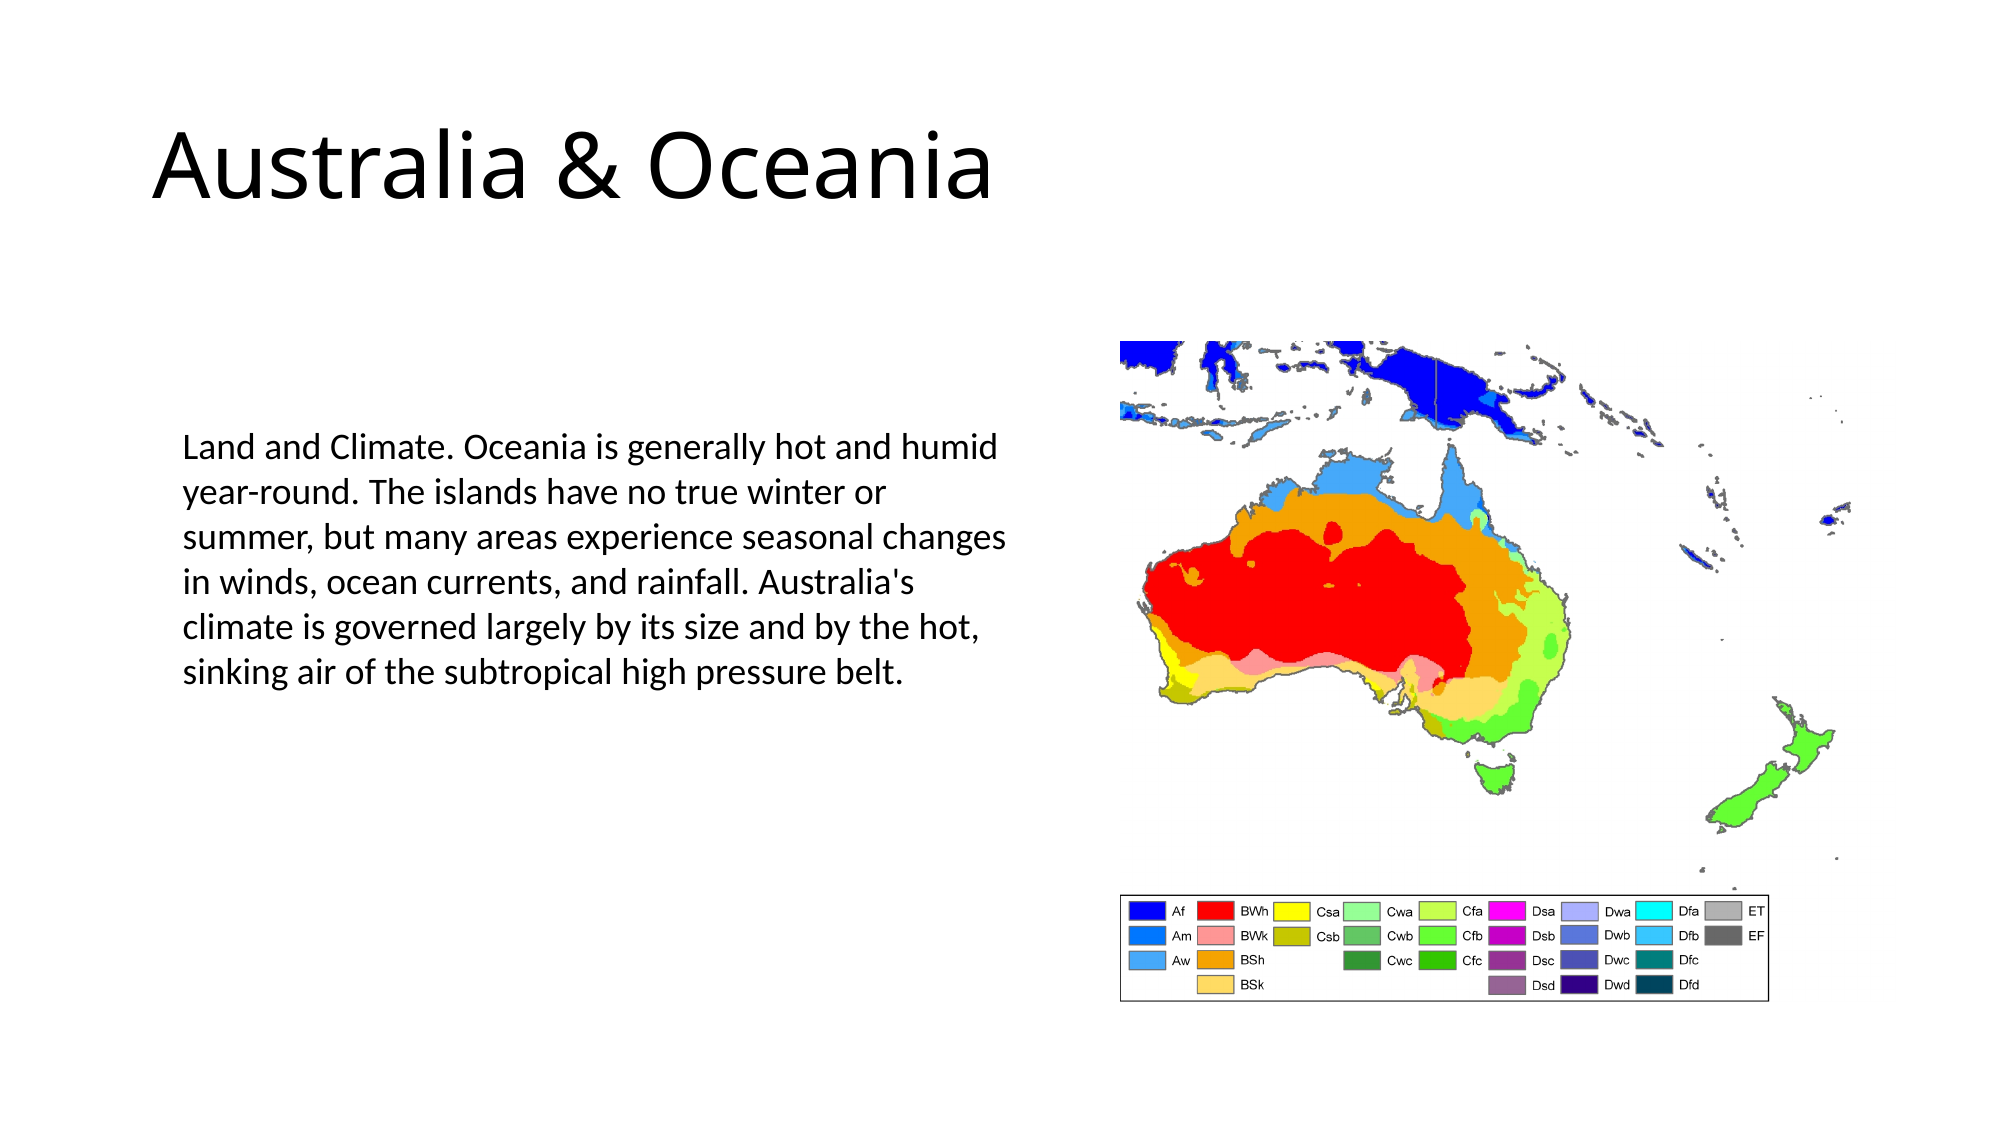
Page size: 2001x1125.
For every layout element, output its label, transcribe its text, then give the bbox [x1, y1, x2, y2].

title Australia & Oceania [137, 59, 1863, 278]
text_box Land and Climate. Oceania is generally hot and humid year-round. The islands have no true winter or summer, but many areas experience seasonal changes in winds, ocean currents, and rainfall. Australia's climate is governed largely by its size and by the hot, sinking air of the subtropical high pressure belt. [168, 414, 1031, 700]
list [1120, 341, 1896, 1002]
